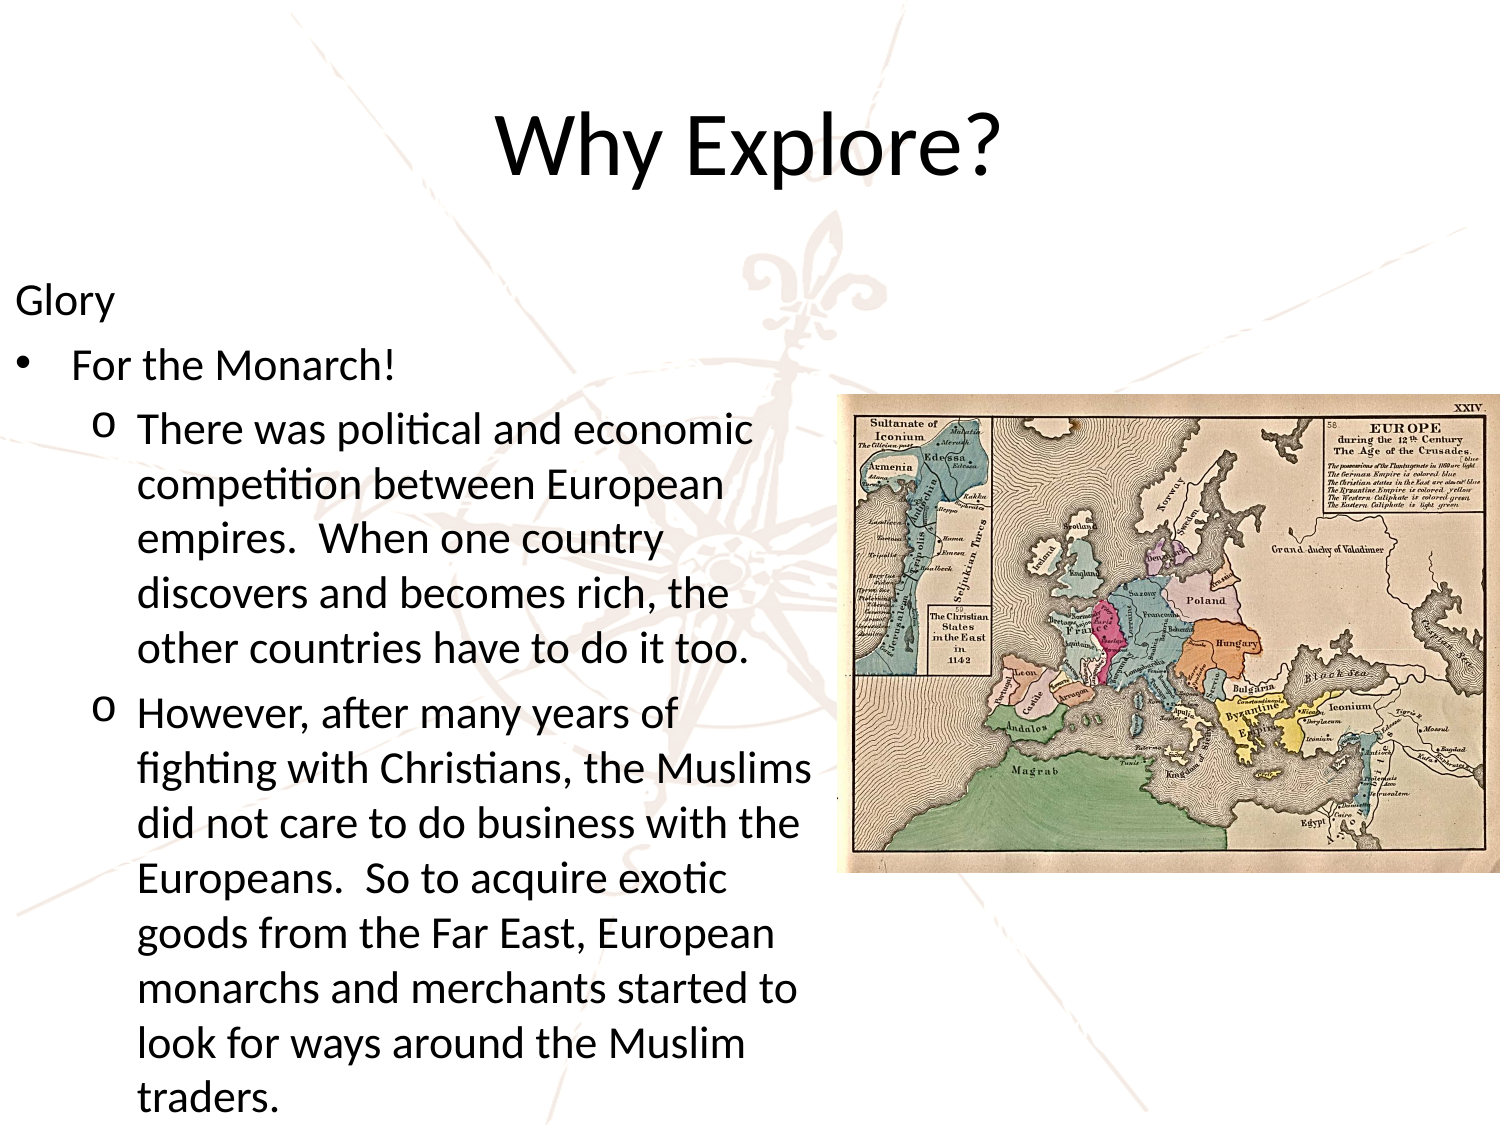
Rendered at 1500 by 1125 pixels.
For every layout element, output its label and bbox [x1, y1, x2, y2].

picture [0, 0, 1500, 1125]
list [837, 394, 1500, 874]
